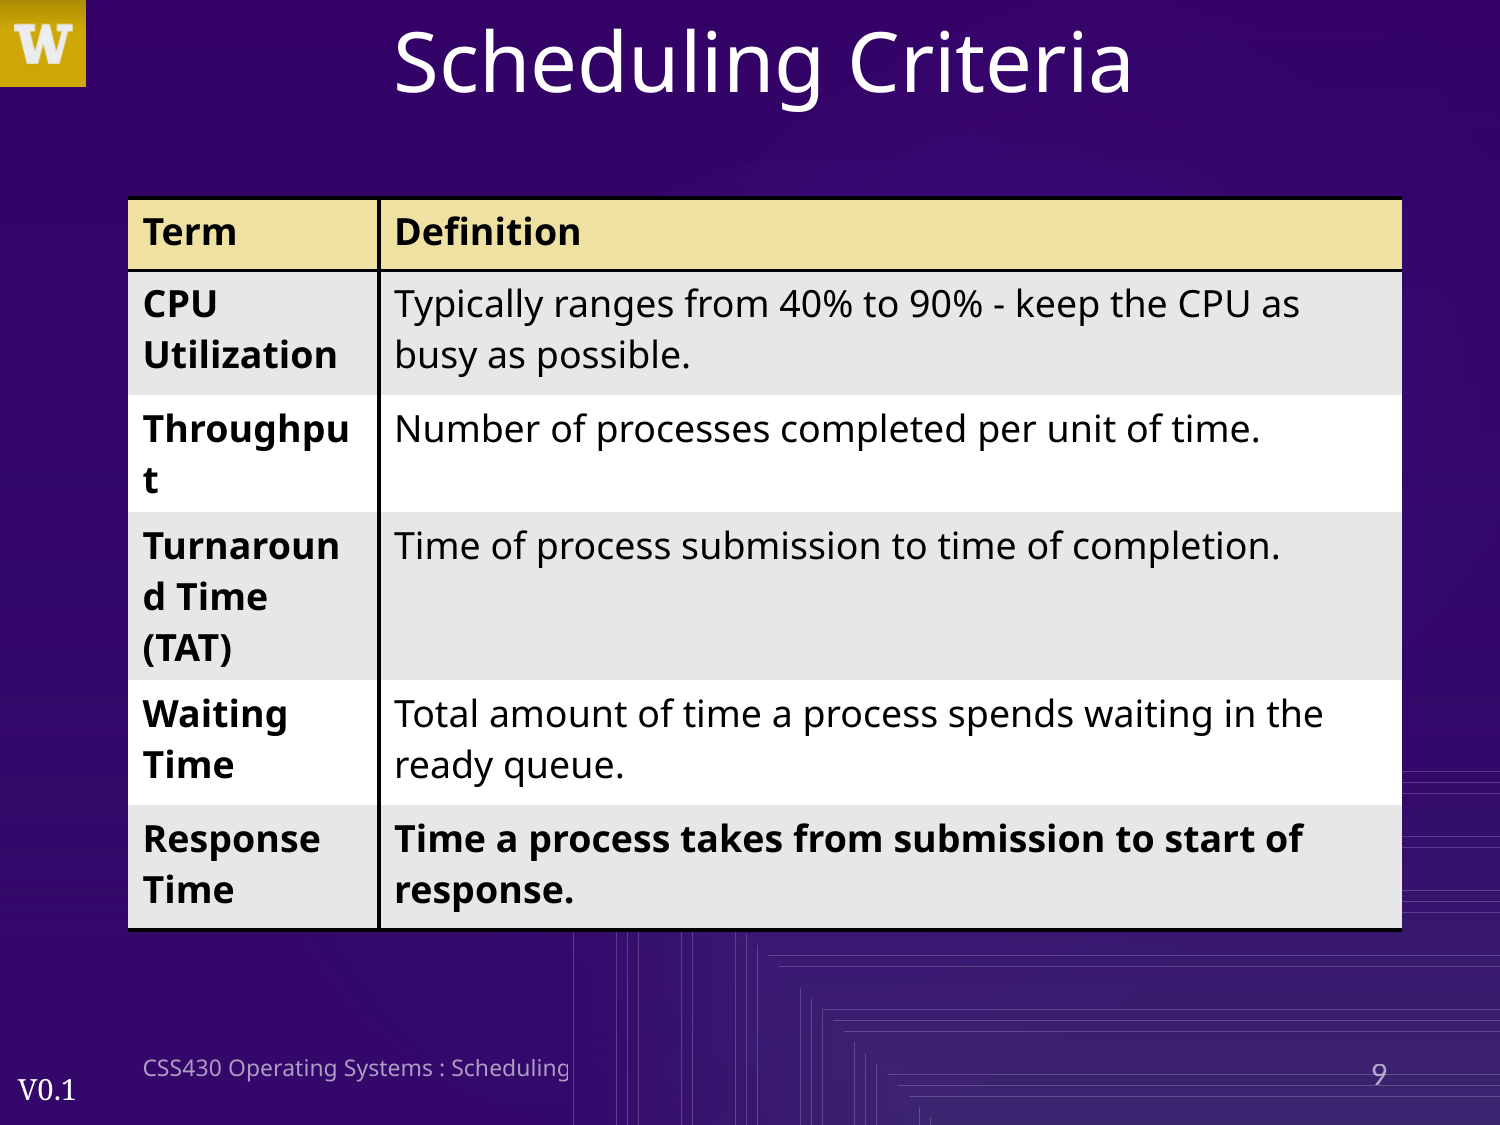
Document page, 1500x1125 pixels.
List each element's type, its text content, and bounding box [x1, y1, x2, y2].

picture [0, 0, 86, 87]
table_cell Time of process submission to time of completion. [381, 512, 1402, 680]
table_cell Total amount of time a process spends waiting in the ready queue. [381, 680, 1402, 805]
table_cell Typically ranges from 40% to 90% - keep the CPU as busy as possible. [381, 272, 1402, 395]
table_header Definition [381, 200, 1402, 269]
table_cell Response Time [128, 805, 377, 928]
table_cell Waiting Time [128, 680, 377, 805]
table_header Term [128, 200, 377, 269]
table_cell Throughput [128, 395, 377, 512]
slide_number 9 [1235, 1039, 1403, 1100]
footer CSS430 Operating Systems : Scheduling [127, 1039, 885, 1100]
table_cell Turnaround Time (TAT) [128, 512, 377, 680]
table_cell Number of processes completed per unit of time. [381, 395, 1402, 512]
table_cell CPU Utilization [128, 272, 377, 395]
table_cell Time a process takes from submission to start of response. [381, 805, 1402, 928]
title Scheduling Criteria [127, 0, 1403, 119]
